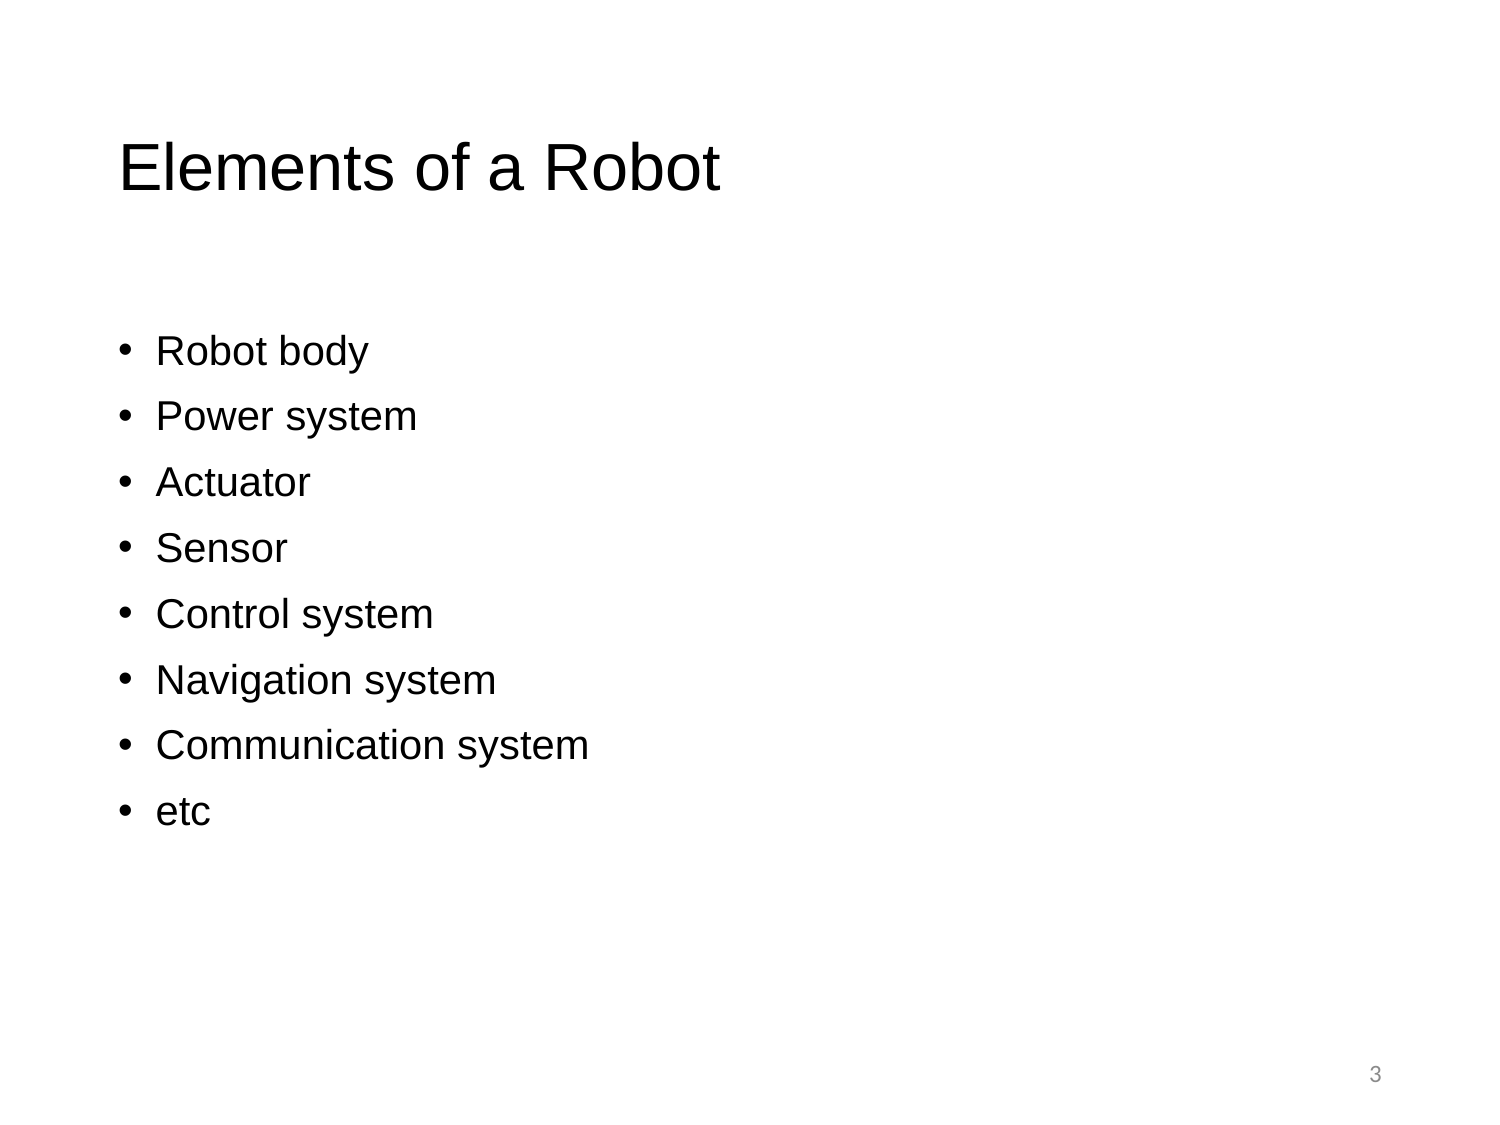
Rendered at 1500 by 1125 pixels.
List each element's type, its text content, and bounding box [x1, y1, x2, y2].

list Robot body Power system Actuator Sensor Control system Navigation system Communication system etc [103, 321, 1397, 1014]
slide_number 3 [1059, 1042, 1397, 1103]
title Elements of a Robot [103, 59, 1397, 278]
